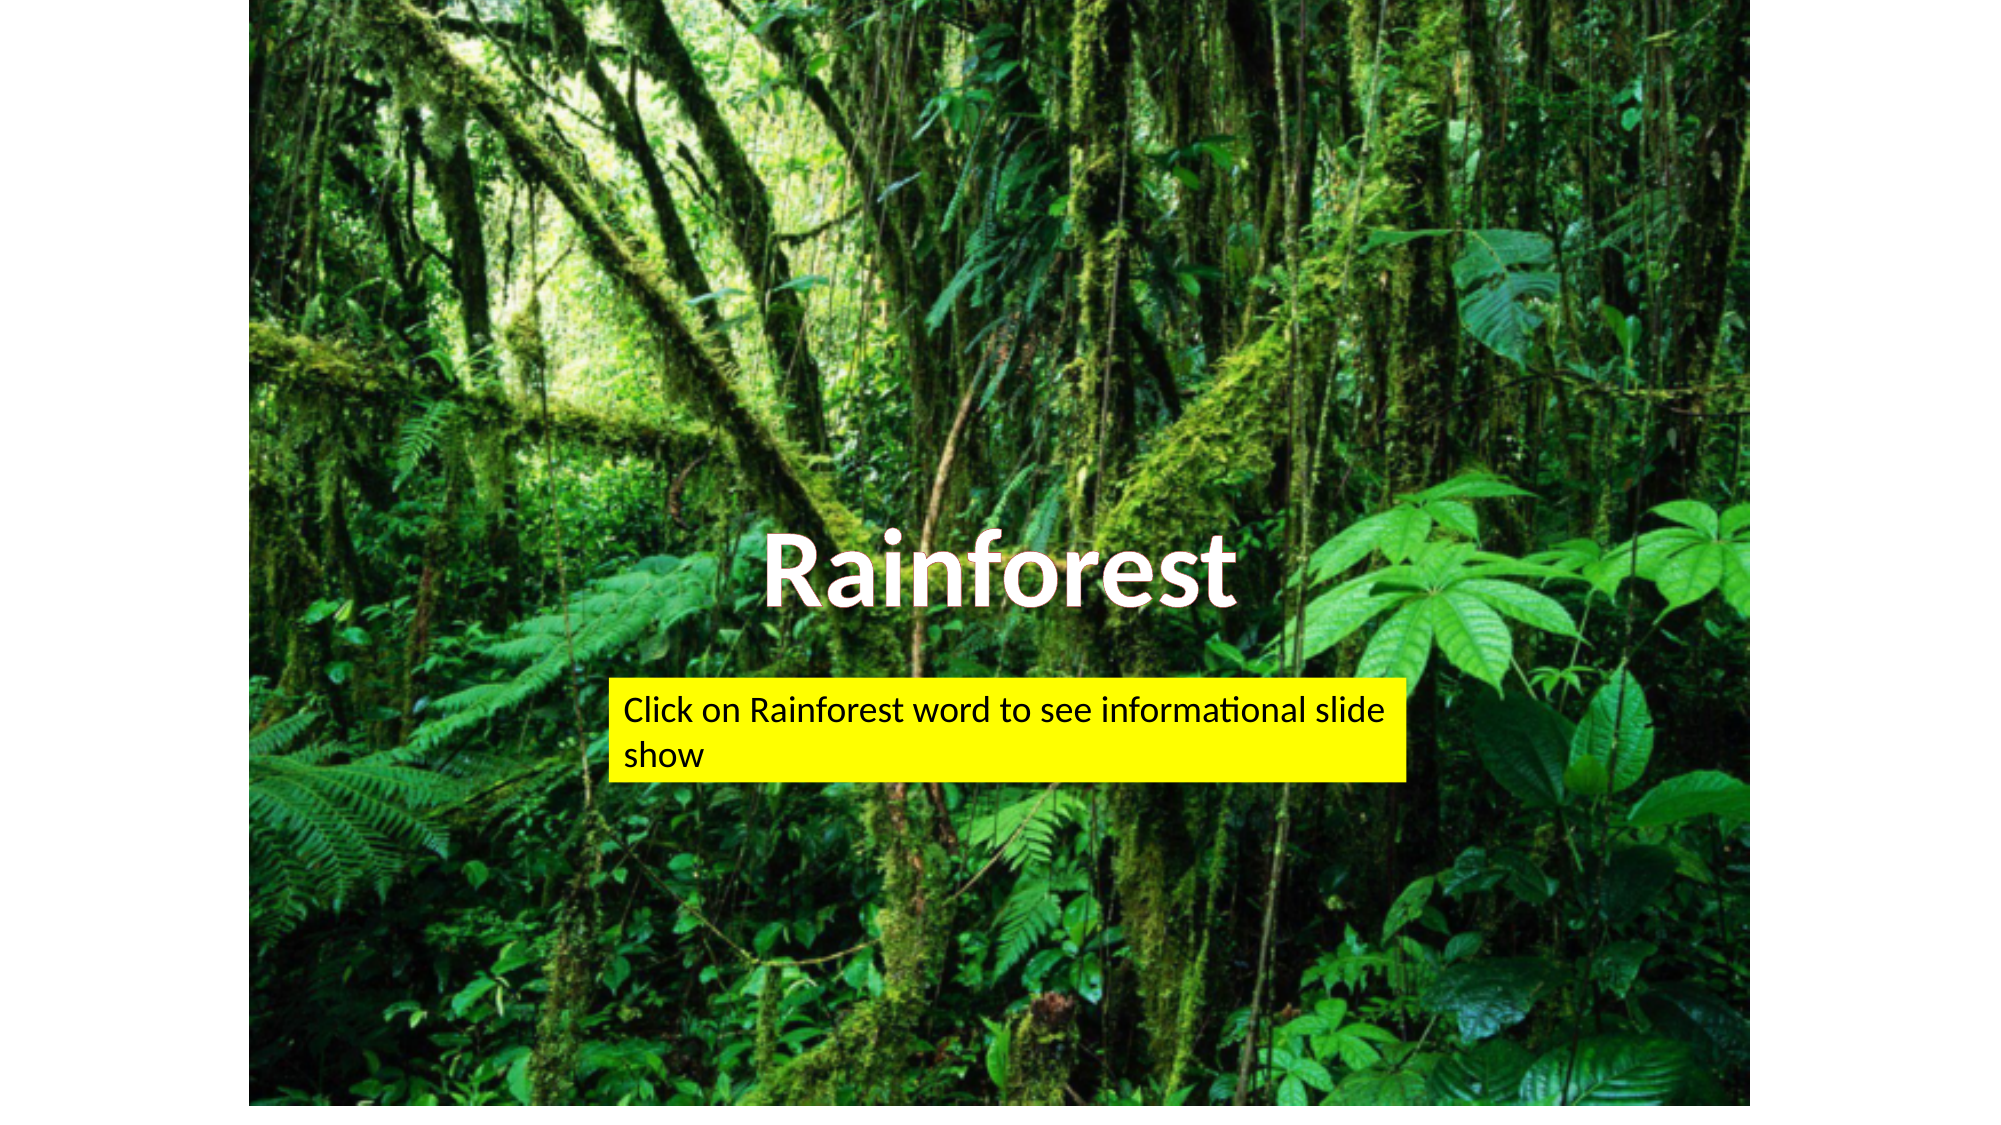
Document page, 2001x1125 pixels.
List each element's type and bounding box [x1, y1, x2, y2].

picture [249, 0, 1751, 1107]
